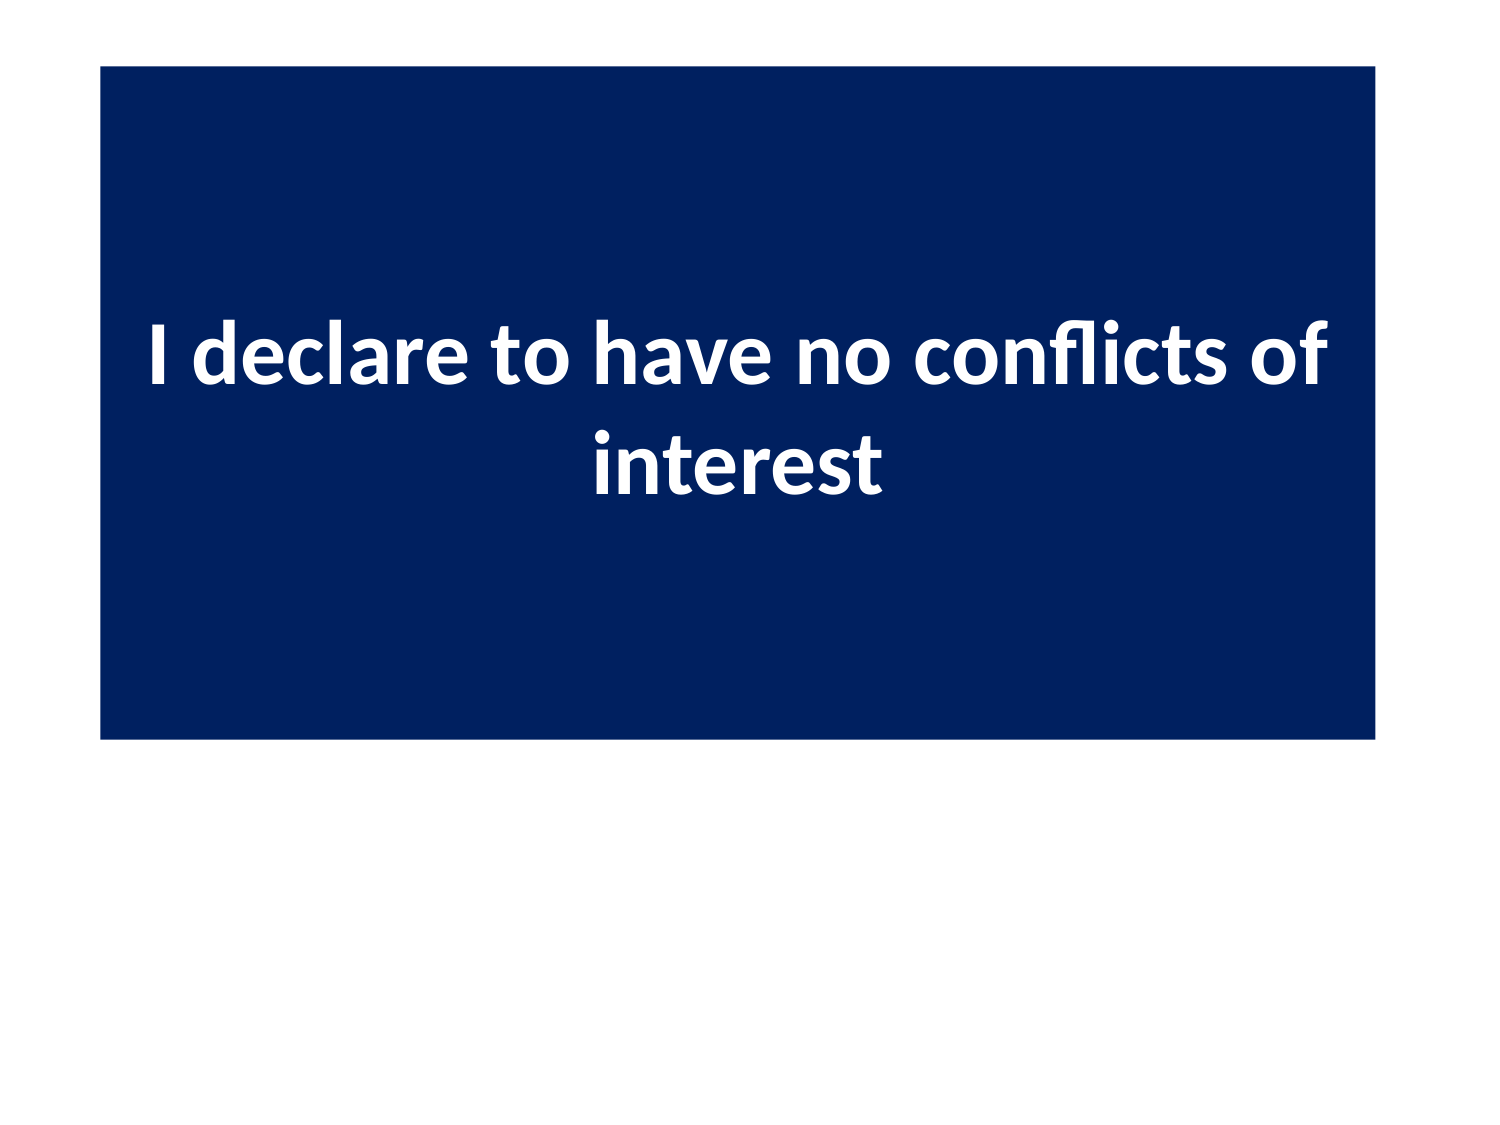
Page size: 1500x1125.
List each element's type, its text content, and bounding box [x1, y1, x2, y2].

title I declare to have no conflicts of interest [100, 66, 1376, 740]
